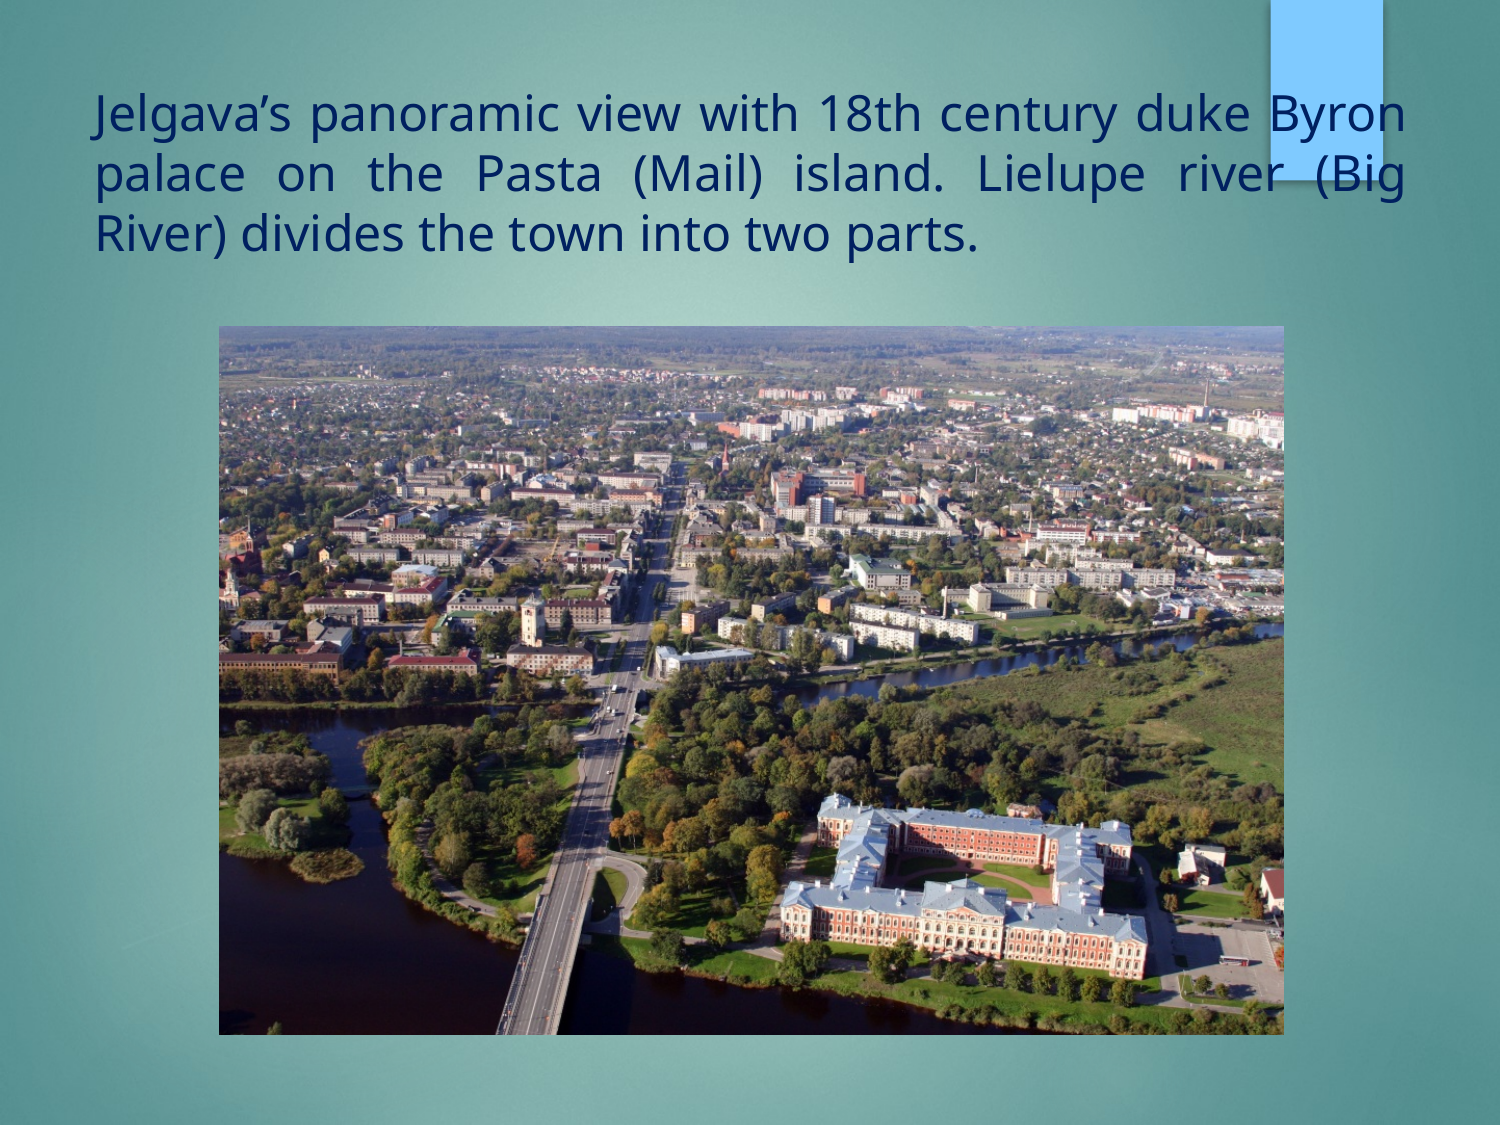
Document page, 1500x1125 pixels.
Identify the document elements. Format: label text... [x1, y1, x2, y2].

picture [0, 0, 1500, 1125]
title Jelgava’s panoramic view with 18th century duke Byron palace on the Pasta (Mail) island. Lielupe river (Big River) divides the town into two parts. [79, 74, 1424, 304]
